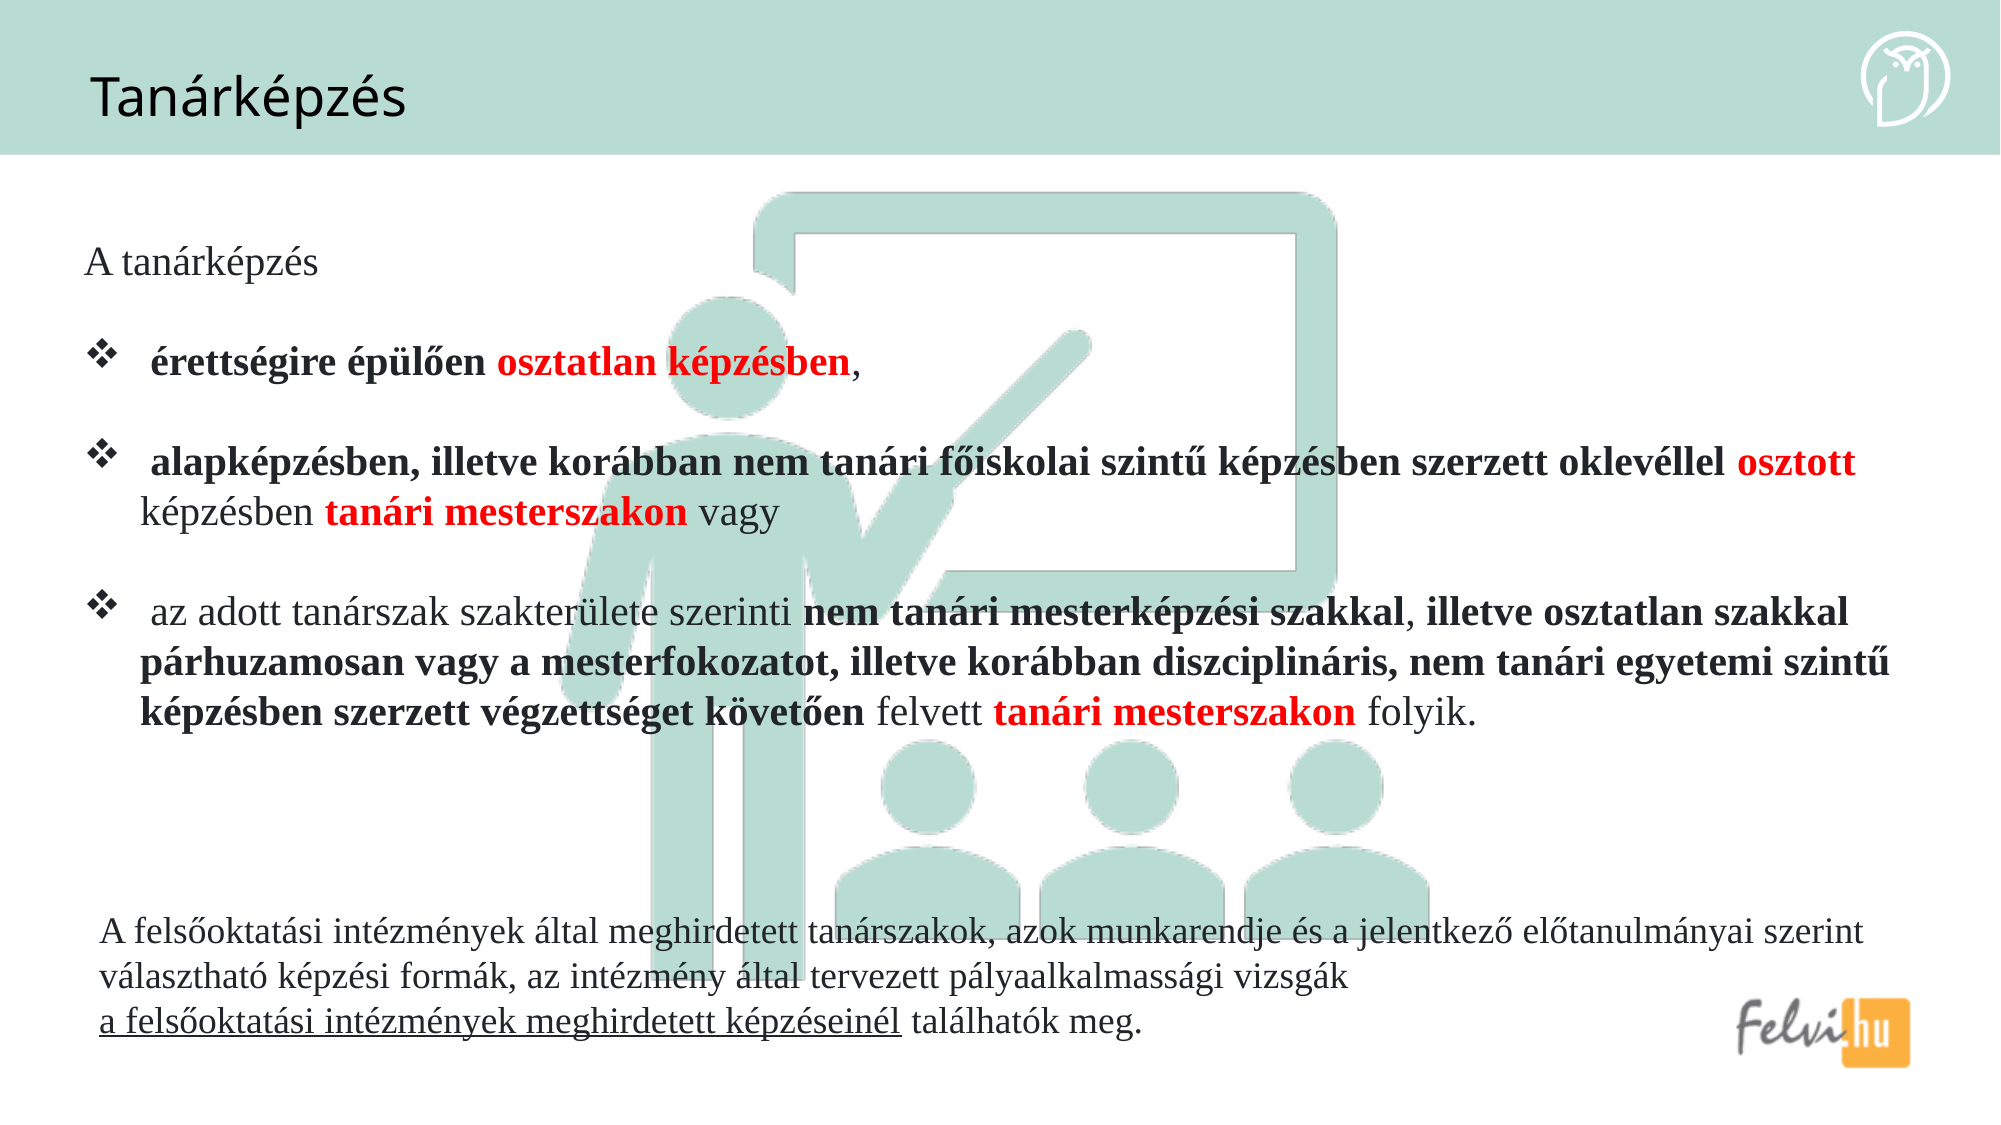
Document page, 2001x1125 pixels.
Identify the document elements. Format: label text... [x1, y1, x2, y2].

text_box A felsőoktatási intézmények által meghirdetett tanárszakok, azok munkarendje és a jelentkező előtanulmányai szerint választható képzési formák, az intézmény által tervezett pályaalkalmassági vizsgák a felsőoktatási intézmények meghirdetett képzéseinél találhatók meg. [84, 898, 509, 1048]
text_box A felsőoktatási intézmények által meghirdetett tanárszakok, azok munkarendje és a jelentkező előtanulmányai szerint választható képzési formák, az intézmény által tervezett pályaalkalmassági vizsgák a felsőoktatási intézmények meghirdetett képzéseinél találhatók meg. [1491, 898, 1916, 1048]
text_box A tanárképzés érettségire épülően osztatlan képzésben, alapképzésben, illetve korábban nem tanári főiskolai szintű képzésben szerzett oklevéllel osztott képzésben tanári mesterszakon vagy az adott tanárszak szakterülete szerinti nem tanári mesterképzési szakkal, illetve osztatlan szakkal párhuzamosan vagy a mesterfokozatot, illetve korábban diszciplináris, nem tanári egyetemi szintű képzésben szerzett végzettséget követően felvett tanári mesterszakon folyik. [68, 226, 509, 742]
text_box A tanárképzés érettségire épülően osztatlan képzésben, alapképzésben, illetve korábban nem tanári főiskolai szintű képzésben szerzett oklevéllel osztott képzésben tanári mesterszakon vagy az adott tanárszak szakterülete szerinti nem tanári mesterképzési szakkal, illetve osztatlan szakkal párhuzamosan vagy a mesterfokozatot, illetve korábban diszciplináris, nem tanári egyetemi szintű képzésben szerzett végzettséget követően felvett tanári mesterszakon folyik. [1491, 226, 1947, 742]
title Tanárképzés [75, 20, 1801, 175]
picture [0, 0, 2001, 1125]
